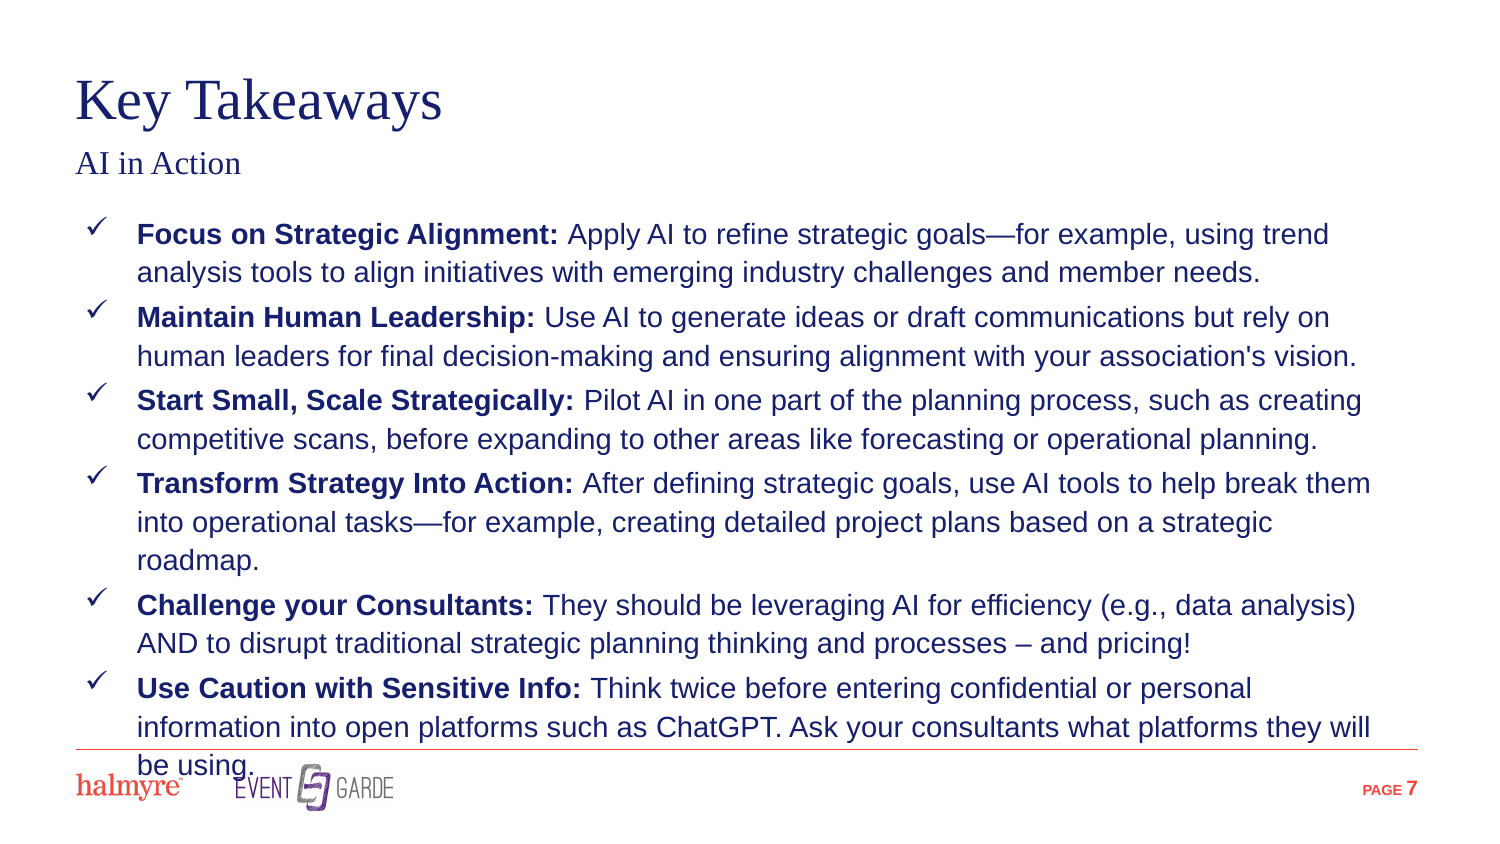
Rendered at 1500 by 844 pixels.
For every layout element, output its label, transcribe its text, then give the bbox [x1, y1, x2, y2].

list AI in Action [75, 136, 1418, 190]
list Focus on Strategic Alignment: Apply AI to refine strategic goals—for example, using trend analysis tools to align initiatives with emerging industry challenges and member needs. Maintain Human Leadership: Use AI to generate ideas or draft communications but rely on human leaders for final decision-making and ensuring alignment with your association's vision. Start Small, Scale Strategically: Pilot AI in one part of the planning process, such as creating competitive scans, before expanding to other areas like forecasting or operational planning. Transform Strategy Into Action: After defining strategic goals, use AI tools to help break them into operational tasks—for example, creating detailed project plans based on a strategic roadmap. Challenge your Consultants: They should be leveraging AI for efficiency (e.g., data analysis) AND to disrupt traditional strategic planning thinking and processes – and pricing! Use Caution with Sensitive Info: Think twice before entering confidential or personal information into open platforms such as ChatGPT. Ask your consultants what platforms they will be using. [61, 211, 1406, 818]
slide_number Page 7 [1406, 779, 1418, 795]
title Key Takeaways [75, 61, 1418, 127]
